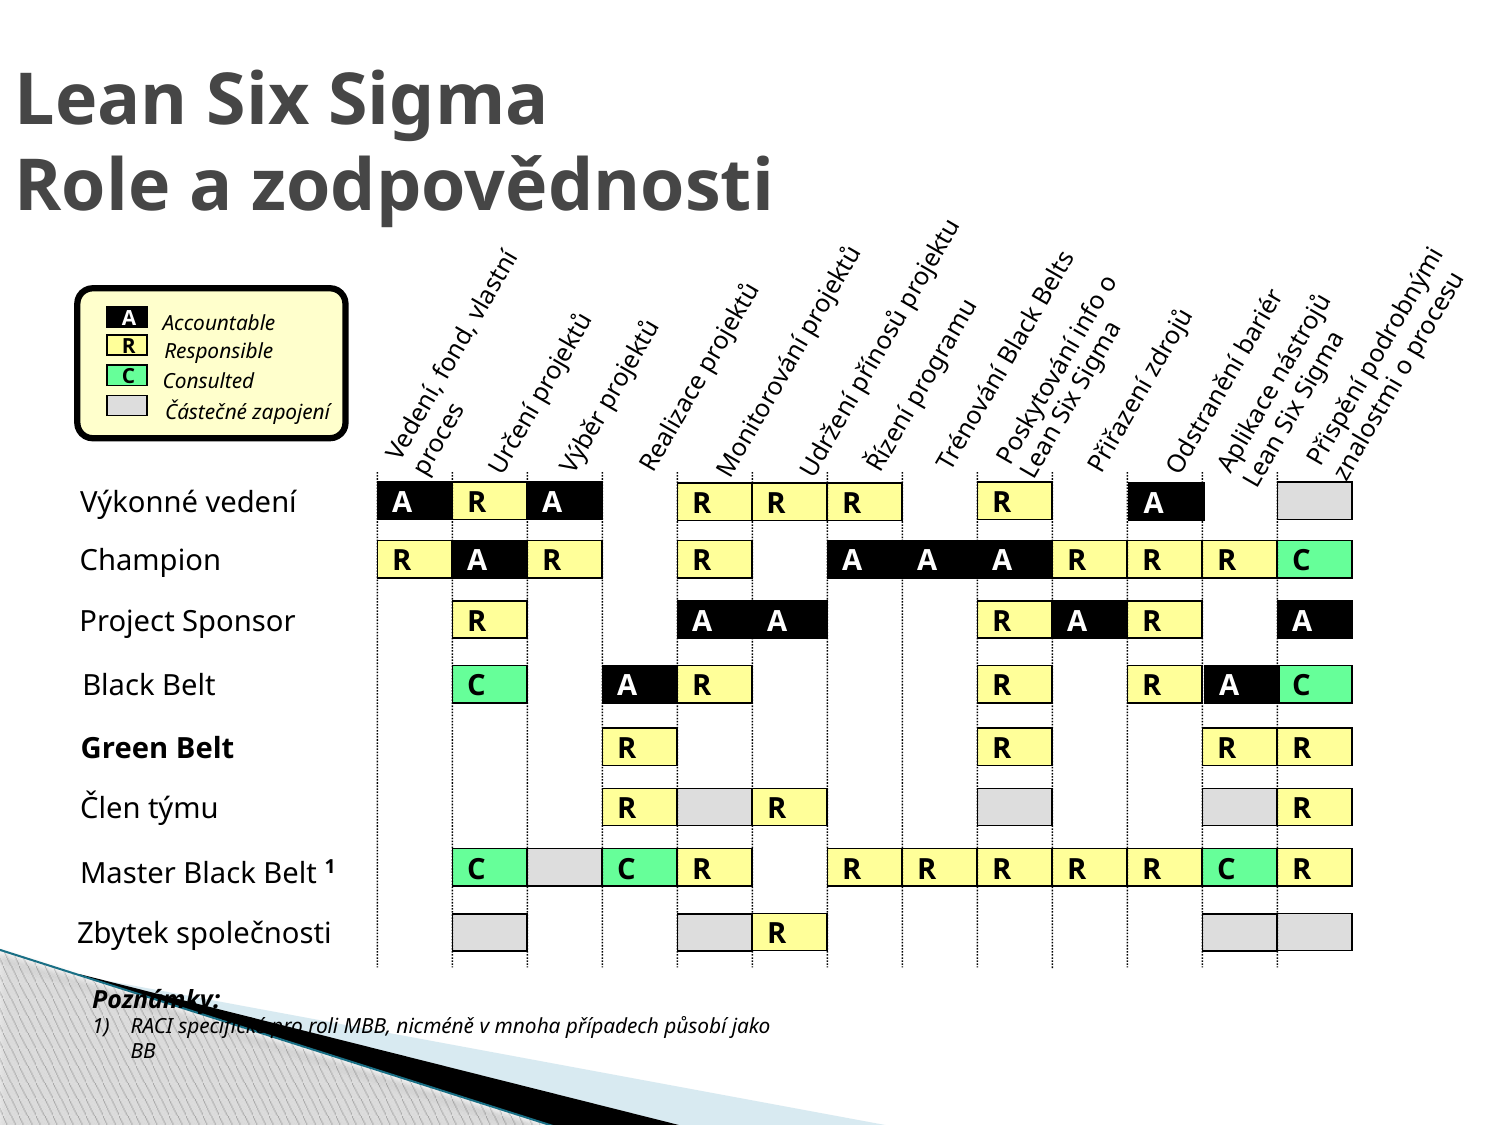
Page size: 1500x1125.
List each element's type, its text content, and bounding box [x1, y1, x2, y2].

text_box Odstranění bariér [1144, 266, 1300, 471]
text_box Aplikace nástrojů Lean Six Sigma [1195, 265, 1405, 482]
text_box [377, 471, 1278, 970]
text_box Výkonné vedení [65, 475, 312, 526]
text_box Black Belt [67, 659, 231, 709]
text_box [107, 395, 147, 416]
text_box A [107, 306, 147, 327]
text_box Přiřazení zdrojů [1065, 285, 1212, 471]
text_box Částečné zapojení [150, 390, 345, 431]
text_box C [1284, 540, 1353, 578]
text_box Zbytek společnosti [62, 906, 347, 957]
text_box R [1284, 727, 1353, 766]
text_box Responsible [149, 330, 289, 370]
text_box Výběr projektů [538, 297, 678, 471]
text_box Přispění podrobnými znalostmi o procesu [1312, 167, 1500, 496]
title Lean Six Sigma Role a zodpovědnosti [0, 45, 1350, 233]
text_box Udržení přínosů projektu [780, 195, 979, 471]
text_box R [1284, 848, 1353, 887]
text_box Vedení, fond, vlastní proces [364, 186, 587, 471]
text_box Trénování Black Belts [915, 228, 1093, 471]
text_box A [1284, 600, 1353, 639]
text_box Green Belt [65, 721, 250, 772]
text_box C [107, 365, 147, 386]
text_box Project Sponsor [64, 594, 311, 645]
text_box Realizace projektů [617, 260, 778, 471]
text_box R [107, 334, 147, 355]
text_box Monitorování projektů [697, 223, 880, 471]
text_box Určení projektů [467, 290, 611, 471]
text_box C [1284, 665, 1353, 703]
text_box Poskytování info o Lean Six Sigma [977, 247, 1163, 471]
text_box Accountable [147, 302, 291, 342]
text_box [1284, 482, 1353, 520]
text_box Consulted [147, 360, 270, 401]
text_box Poznámky: 1) RACI specifické pro roli MBB, nicméně v mnoha případech působí jako BB [77, 975, 815, 1071]
text_box Champion [64, 534, 236, 584]
text_box Člen týmu [65, 781, 234, 832]
text_box Řízení programu [844, 276, 996, 471]
text_box [1284, 913, 1353, 951]
text_box R [1284, 788, 1353, 826]
text_box Master Black Belt 1 [65, 842, 351, 897]
text_box [77, 288, 346, 439]
